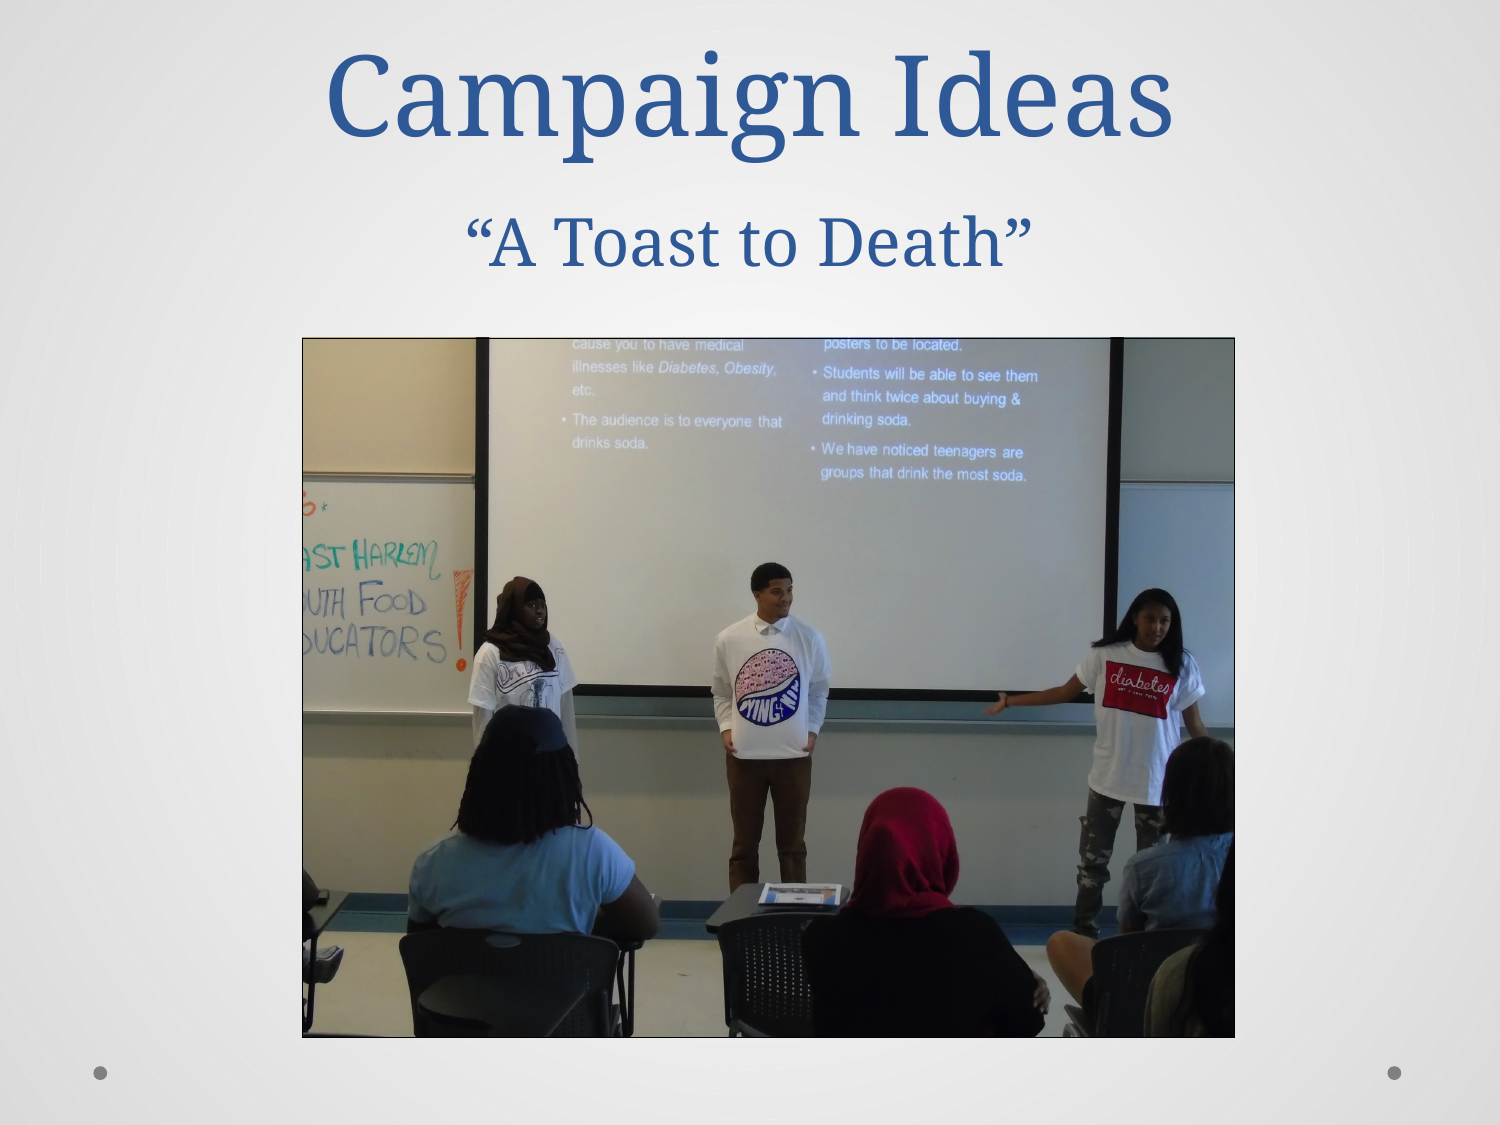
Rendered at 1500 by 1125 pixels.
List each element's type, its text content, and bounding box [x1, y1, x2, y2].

title Campaign Ideas “A Toast to Death” [75, 24, 1425, 288]
picture [302, 337, 1236, 1038]
